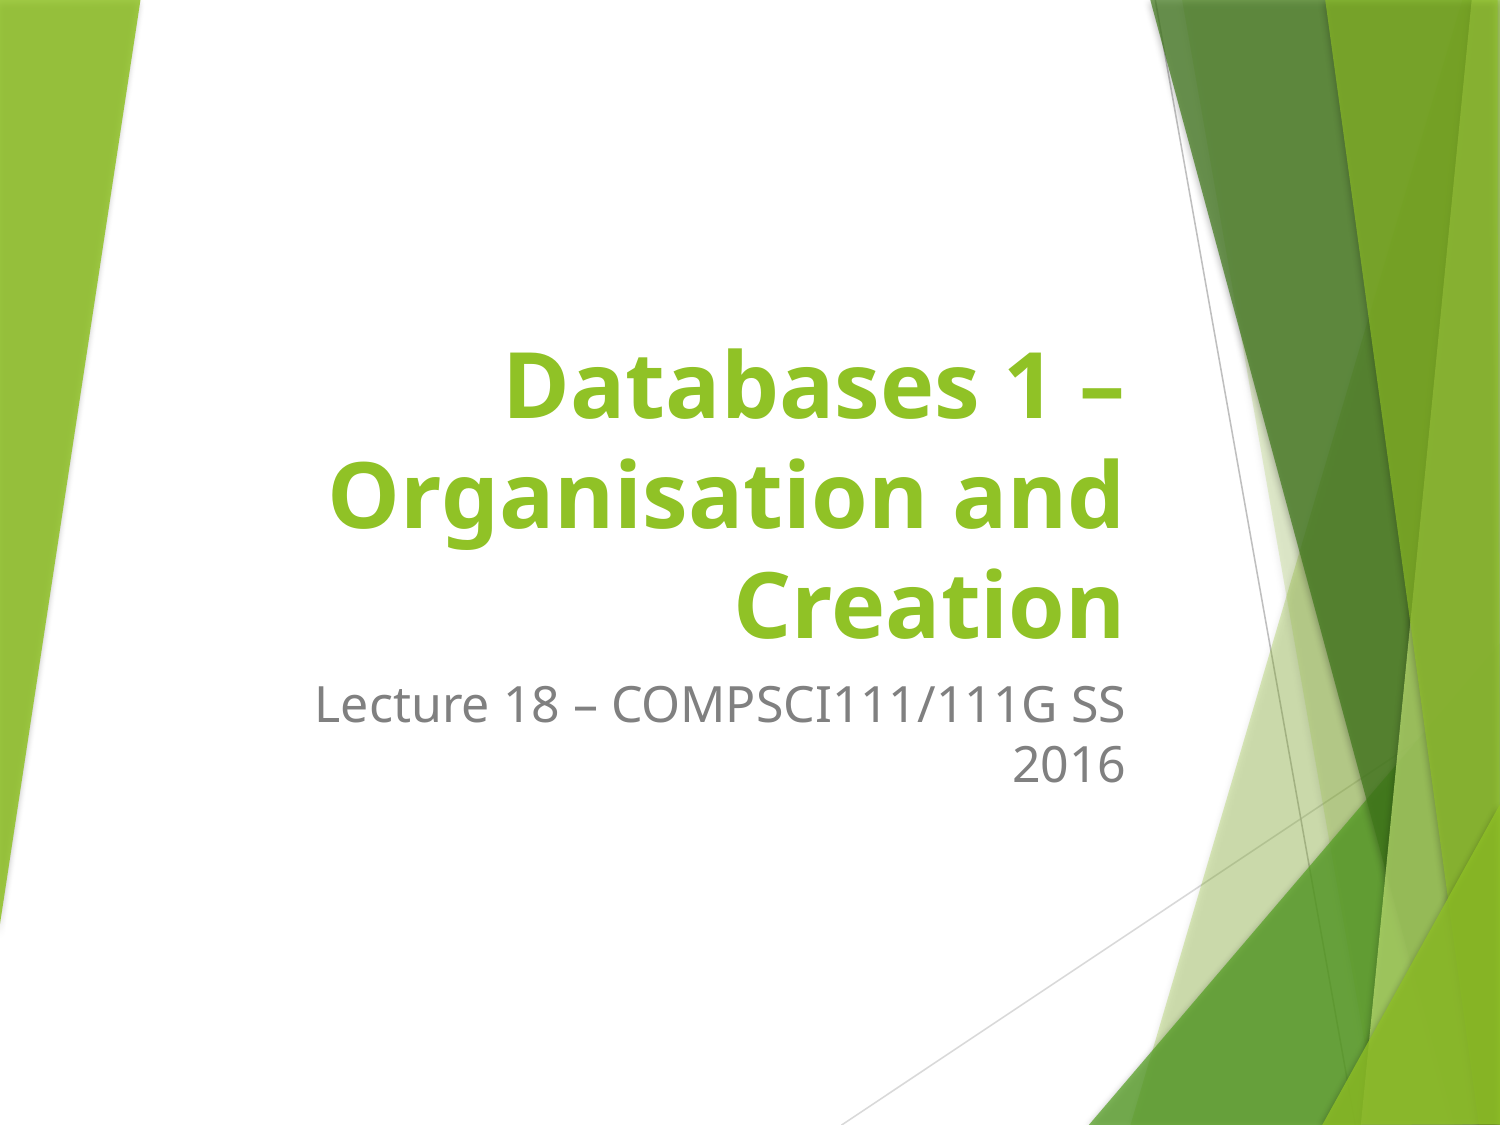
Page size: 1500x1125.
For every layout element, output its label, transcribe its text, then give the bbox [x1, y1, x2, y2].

subtitle Lecture 18 – COMPSCI111/111G SS 2016 [185, 664, 1142, 845]
title Databases 1 – Organisation and Creation [185, 394, 1142, 664]
